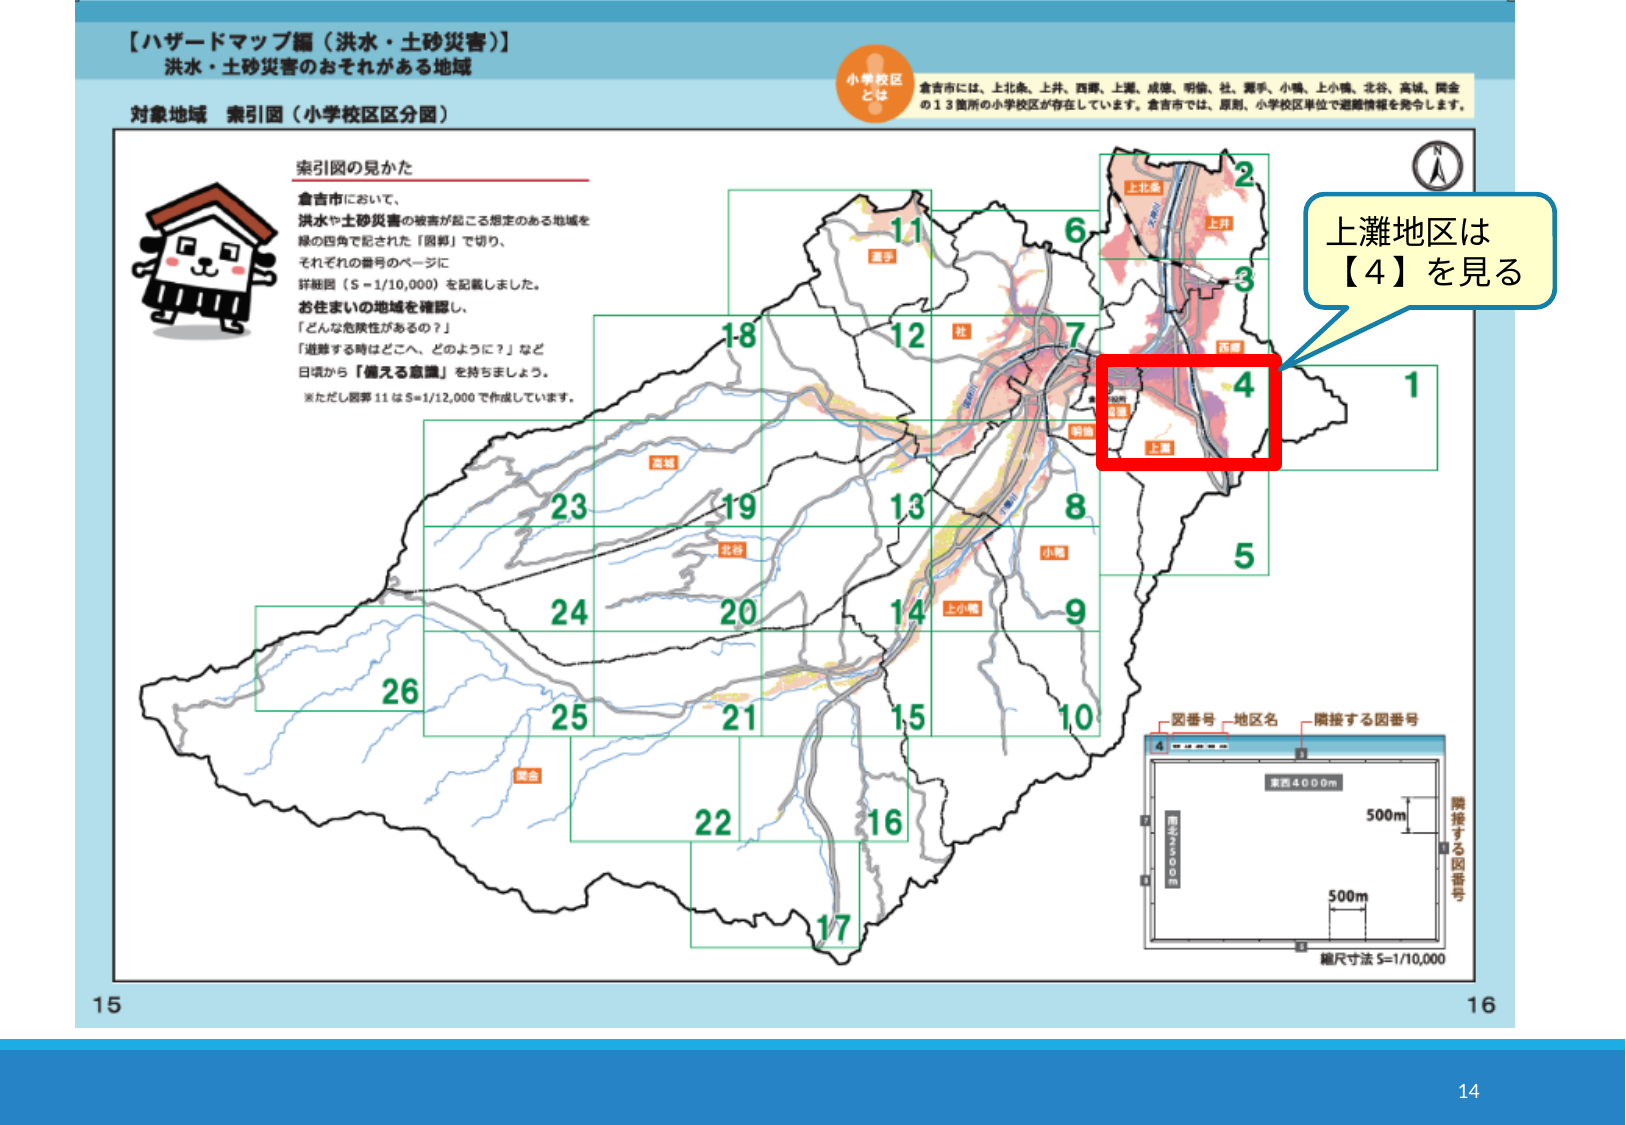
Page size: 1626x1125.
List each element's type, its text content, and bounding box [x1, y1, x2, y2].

picture [74, 0, 1516, 1028]
text_box 上灘地区は 【４】を見る [1522, 192, 1557, 309]
slide_number 14 [1319, 1059, 1495, 1120]
